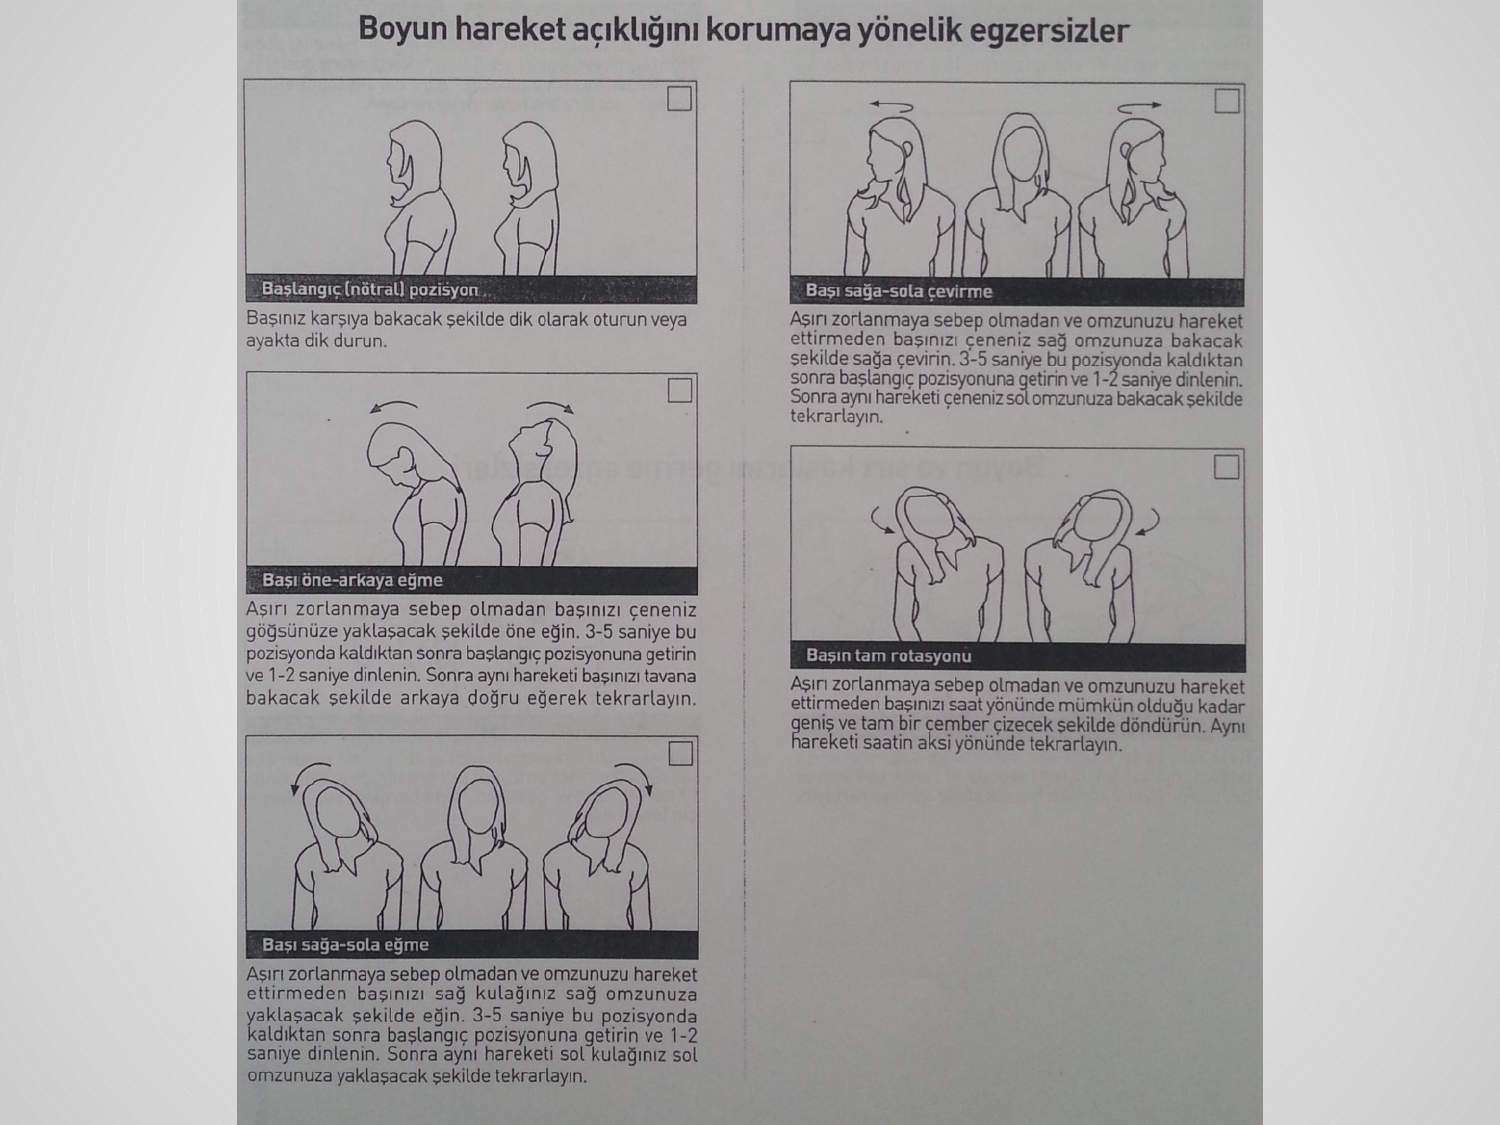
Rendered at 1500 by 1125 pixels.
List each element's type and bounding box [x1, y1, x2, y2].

picture [236, 0, 1264, 1125]
